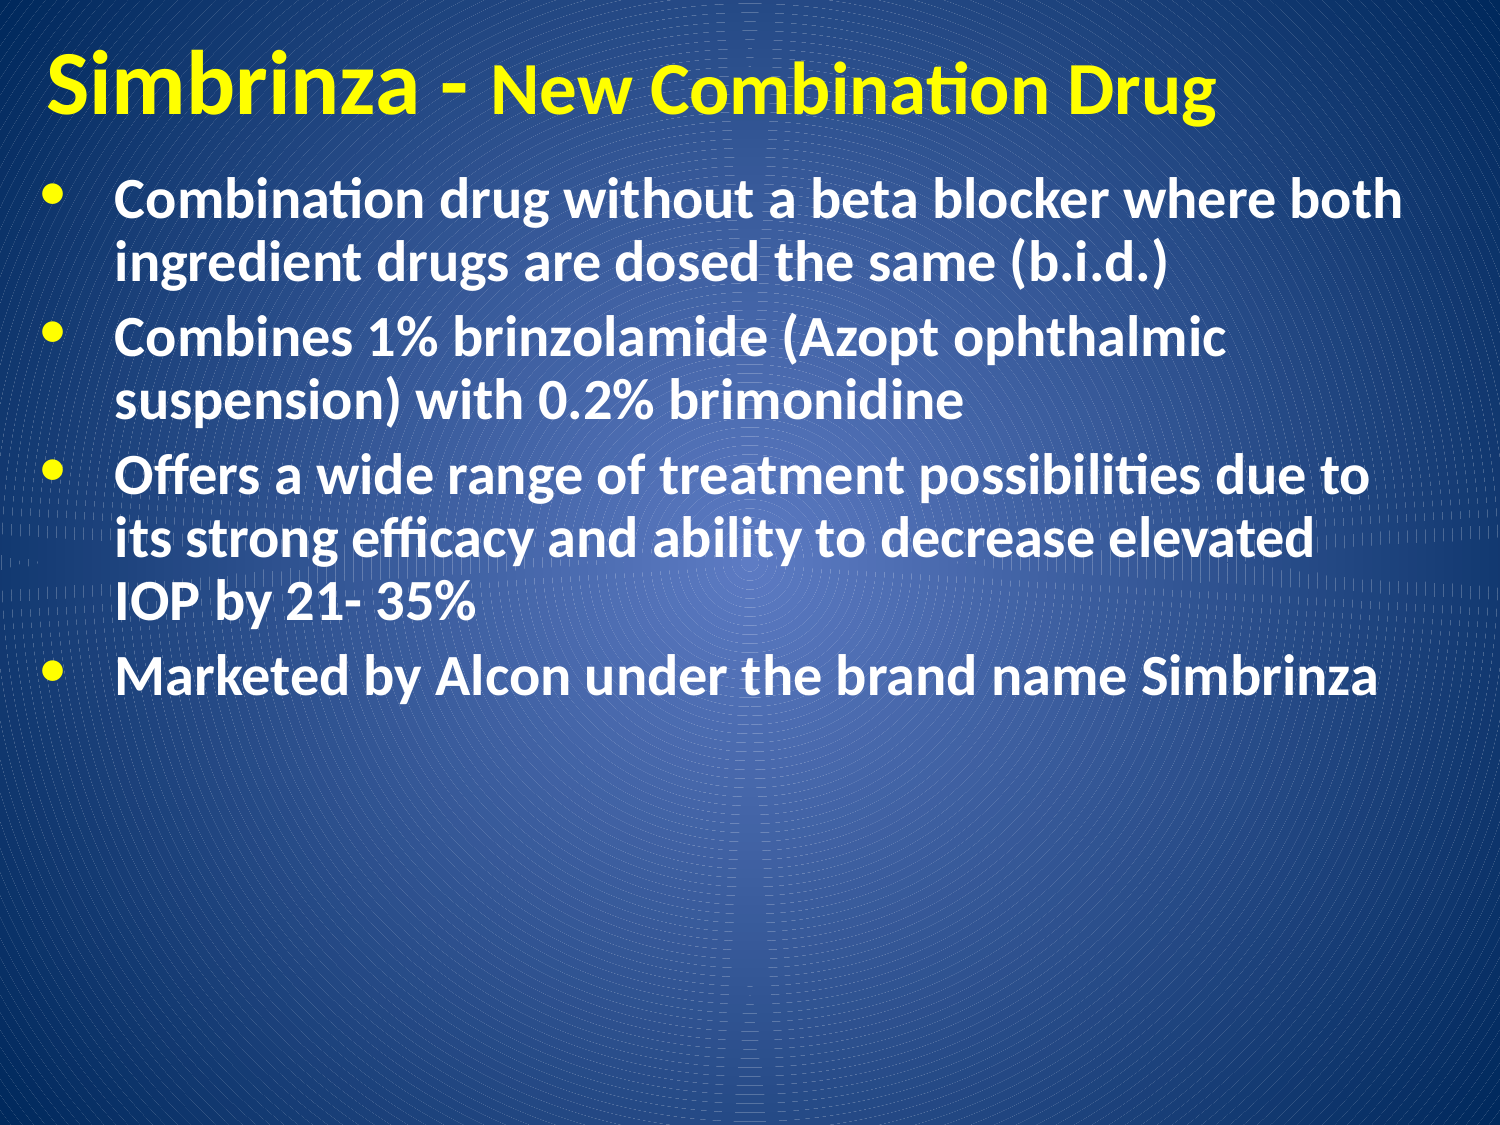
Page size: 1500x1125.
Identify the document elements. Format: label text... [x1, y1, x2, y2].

title Simbrinza - New Combination Drug [31, 0, 1449, 200]
list Combination drug without a beta blocker where both ingredient drugs are dosed the same (b.i.d.) Combines 1% brinzolamide (Azopt ophthalmic suspension) with 0.2% brimonidine Offers a wide range of treatment possibilities due to its strong efficacy and ability to decrease elevated IOP by 21- 35% Marketed by Alcon under the brand name Simbrinza [23, 160, 1422, 1050]
